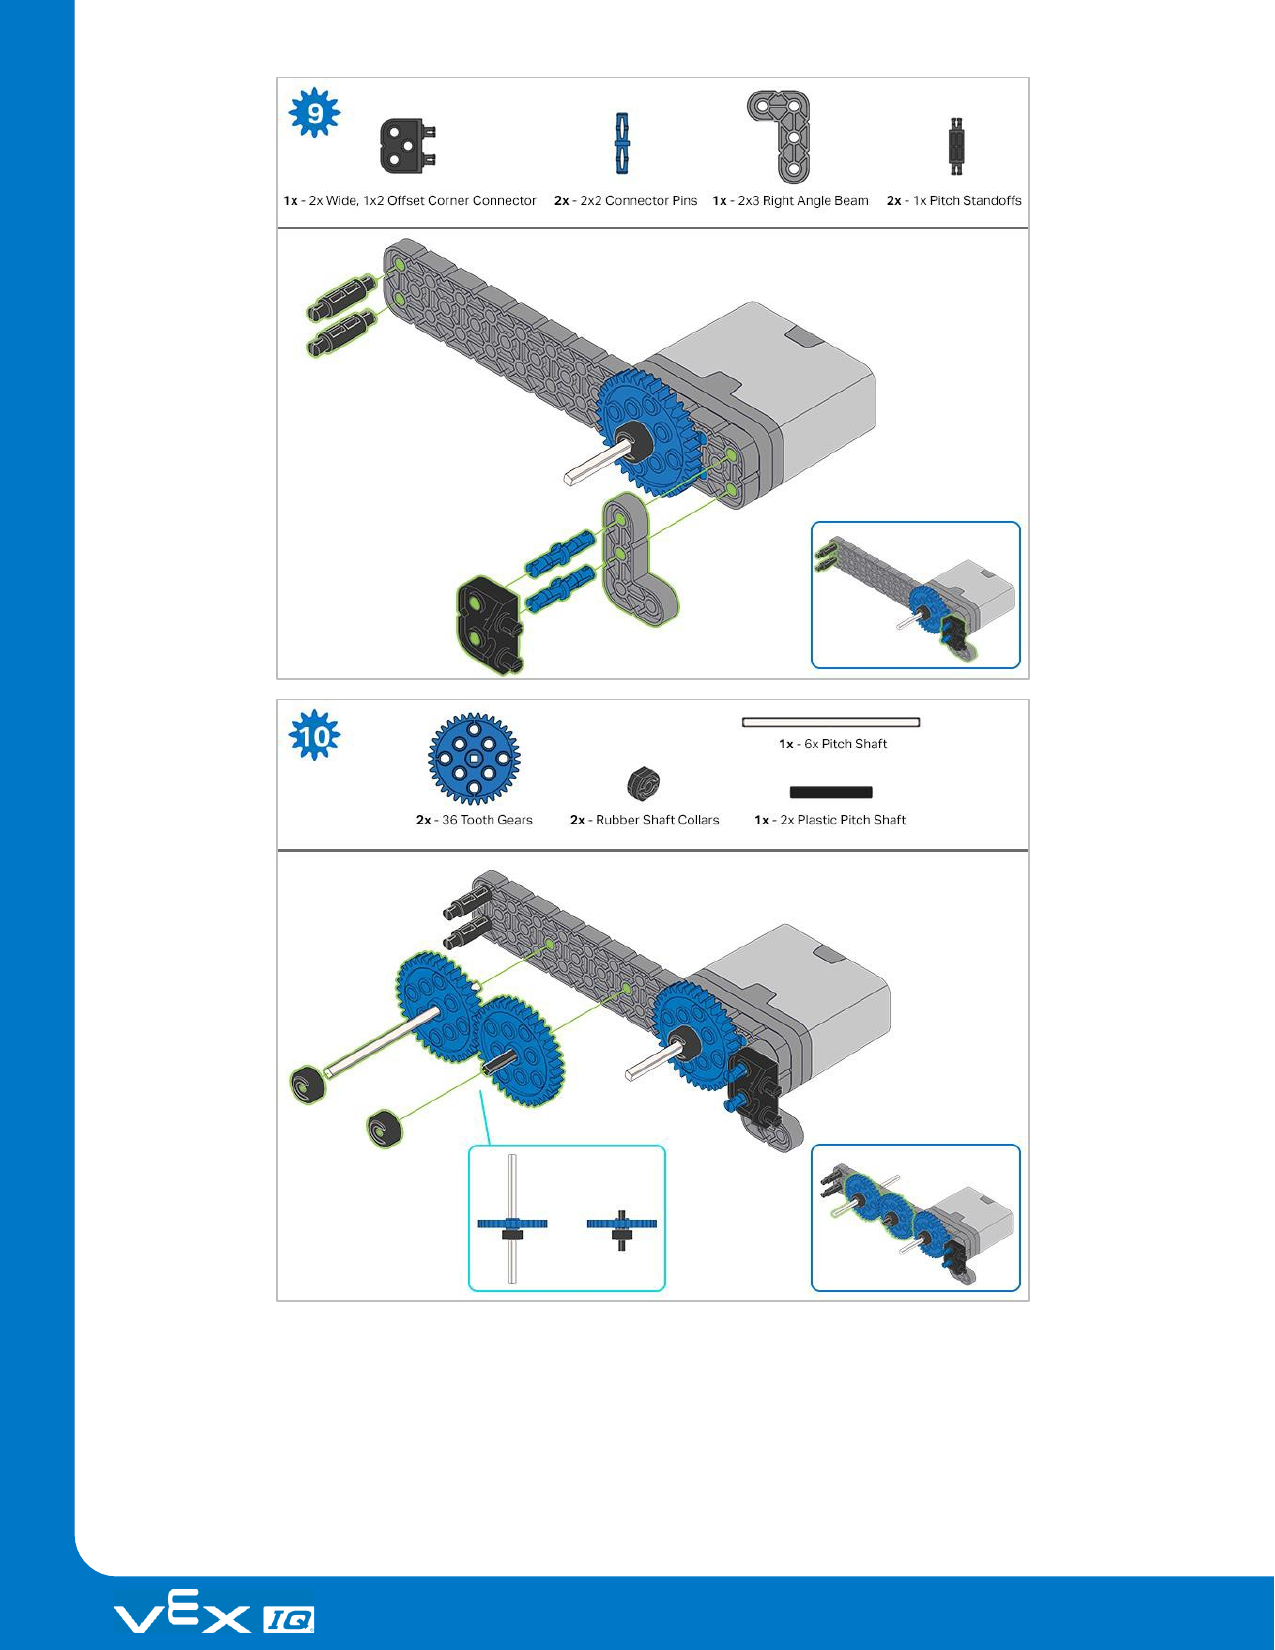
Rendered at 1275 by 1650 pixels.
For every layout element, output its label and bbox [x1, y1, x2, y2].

text_box [0, 0, 1274, 1650]
text_box [277, 77, 1029, 679]
text_box [277, 699, 1029, 1302]
text_box [113, 1589, 315, 1633]
